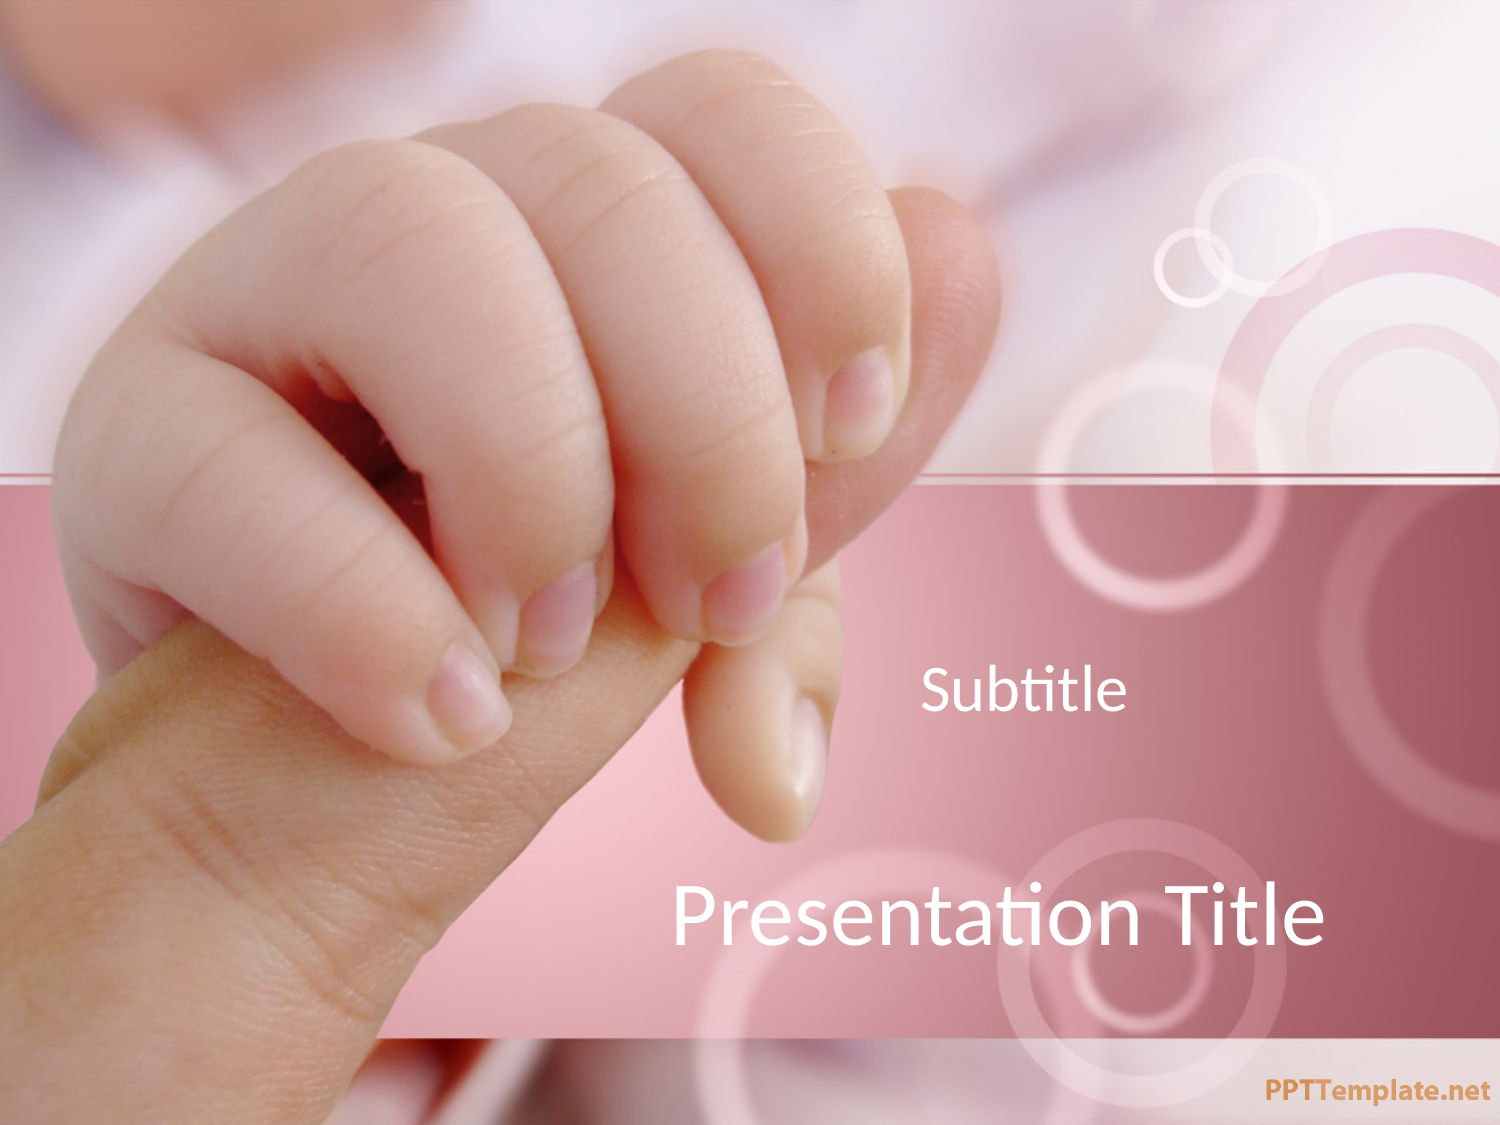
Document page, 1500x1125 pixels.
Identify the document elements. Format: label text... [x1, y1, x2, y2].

subtitle Subtitle [499, 637, 1500, 788]
title Presentation Title [524, 788, 1474, 1030]
picture [0, 0, 1500, 1125]
